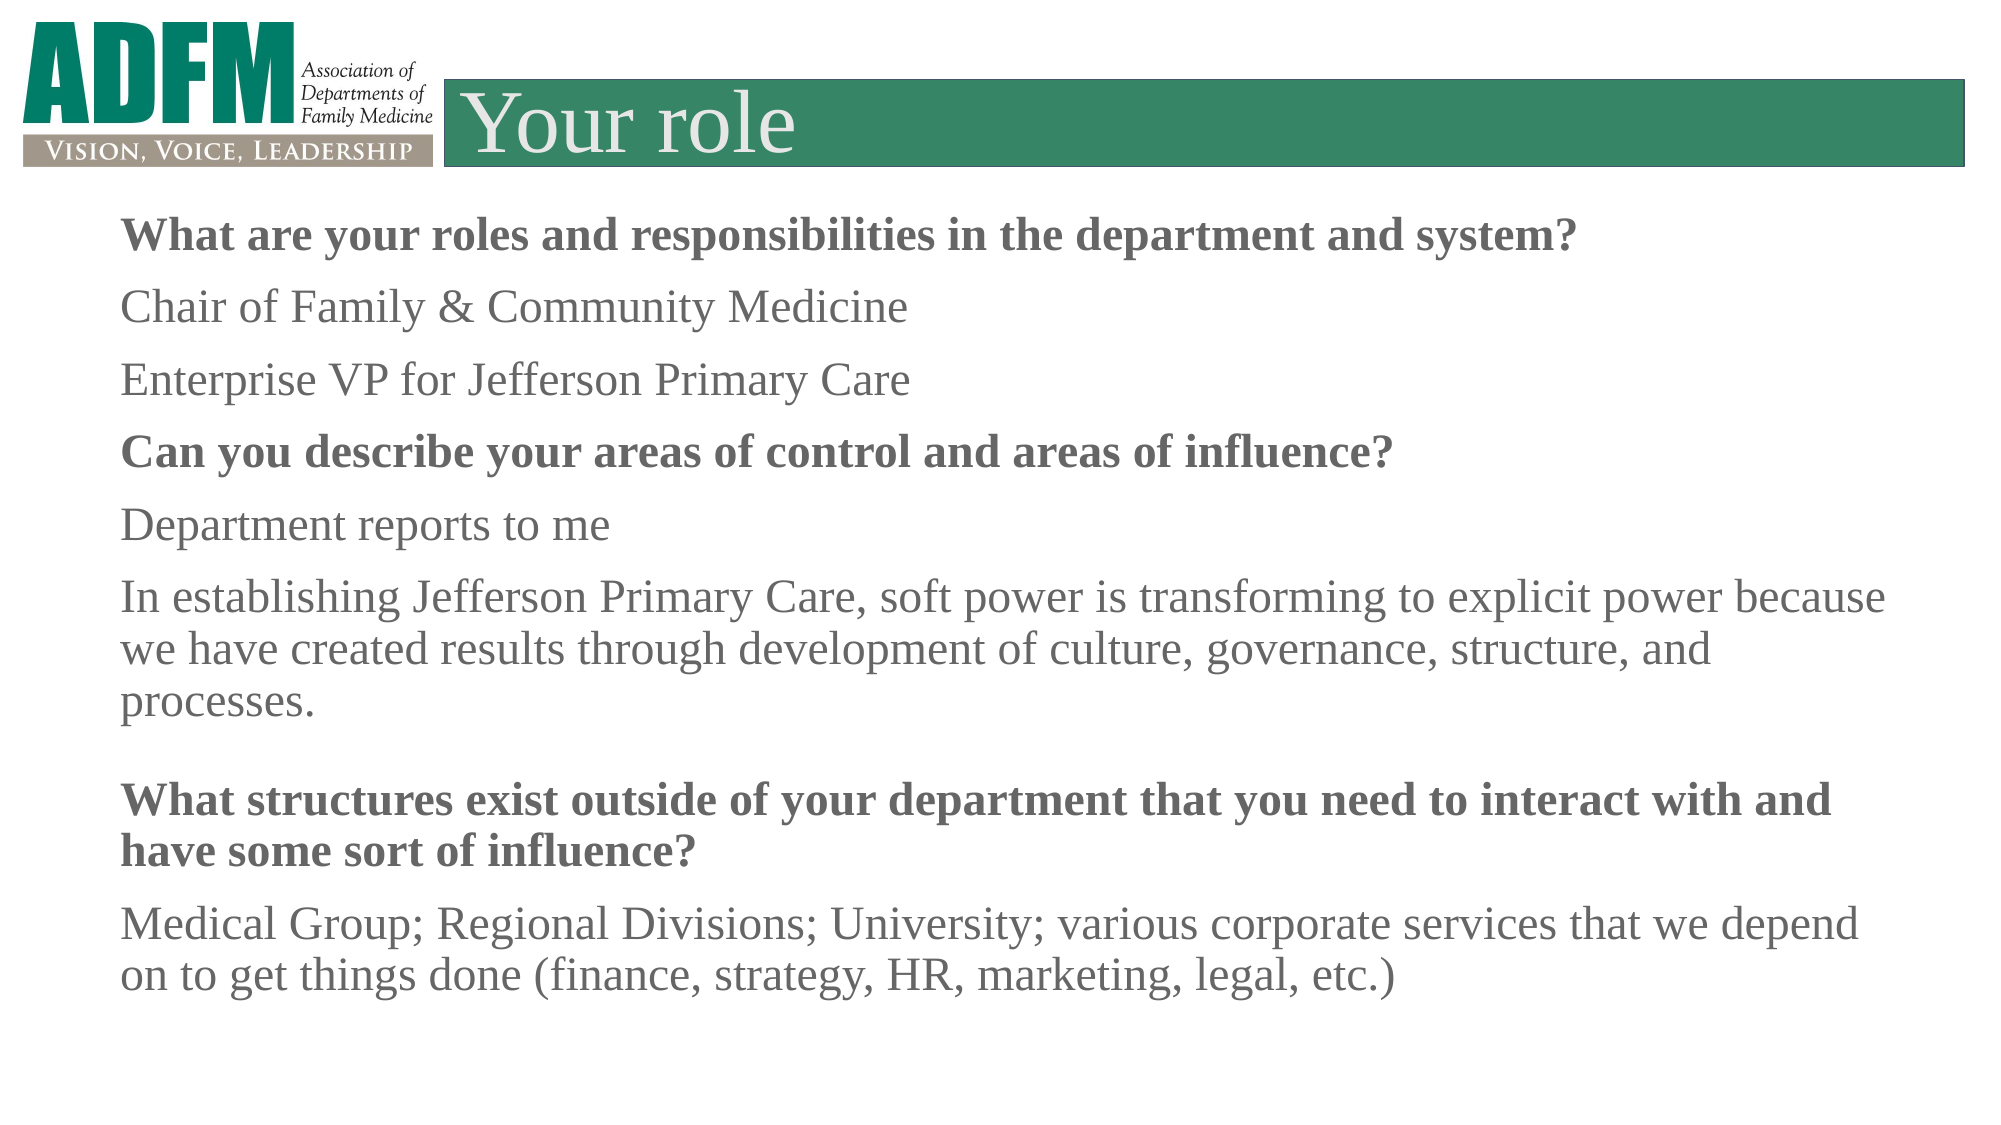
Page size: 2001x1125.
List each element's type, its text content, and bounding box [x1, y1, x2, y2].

text_box [1135, 79, 1965, 167]
picture [22, 22, 434, 167]
list What are your roles and responsibilities in the department and system? Chair of Family & Community Medicine Enterprise VP for Jefferson Primary Care Can you describe your areas of control and areas of influence? Department reports to me In establishing Jefferson Primary Care, soft power is transforming to explicit power because we have created results through development of culture, governance, structure, and processes. What structures exist outside of your department that you need to interact with and have some sort of influence? Medical Group; Regional Divisions; University; various corporate services that we depend on to get things done (finance, strategy, HR, marketing, legal, etc.) [105, 201, 1932, 1125]
title Your role [444, 66, 1135, 180]
